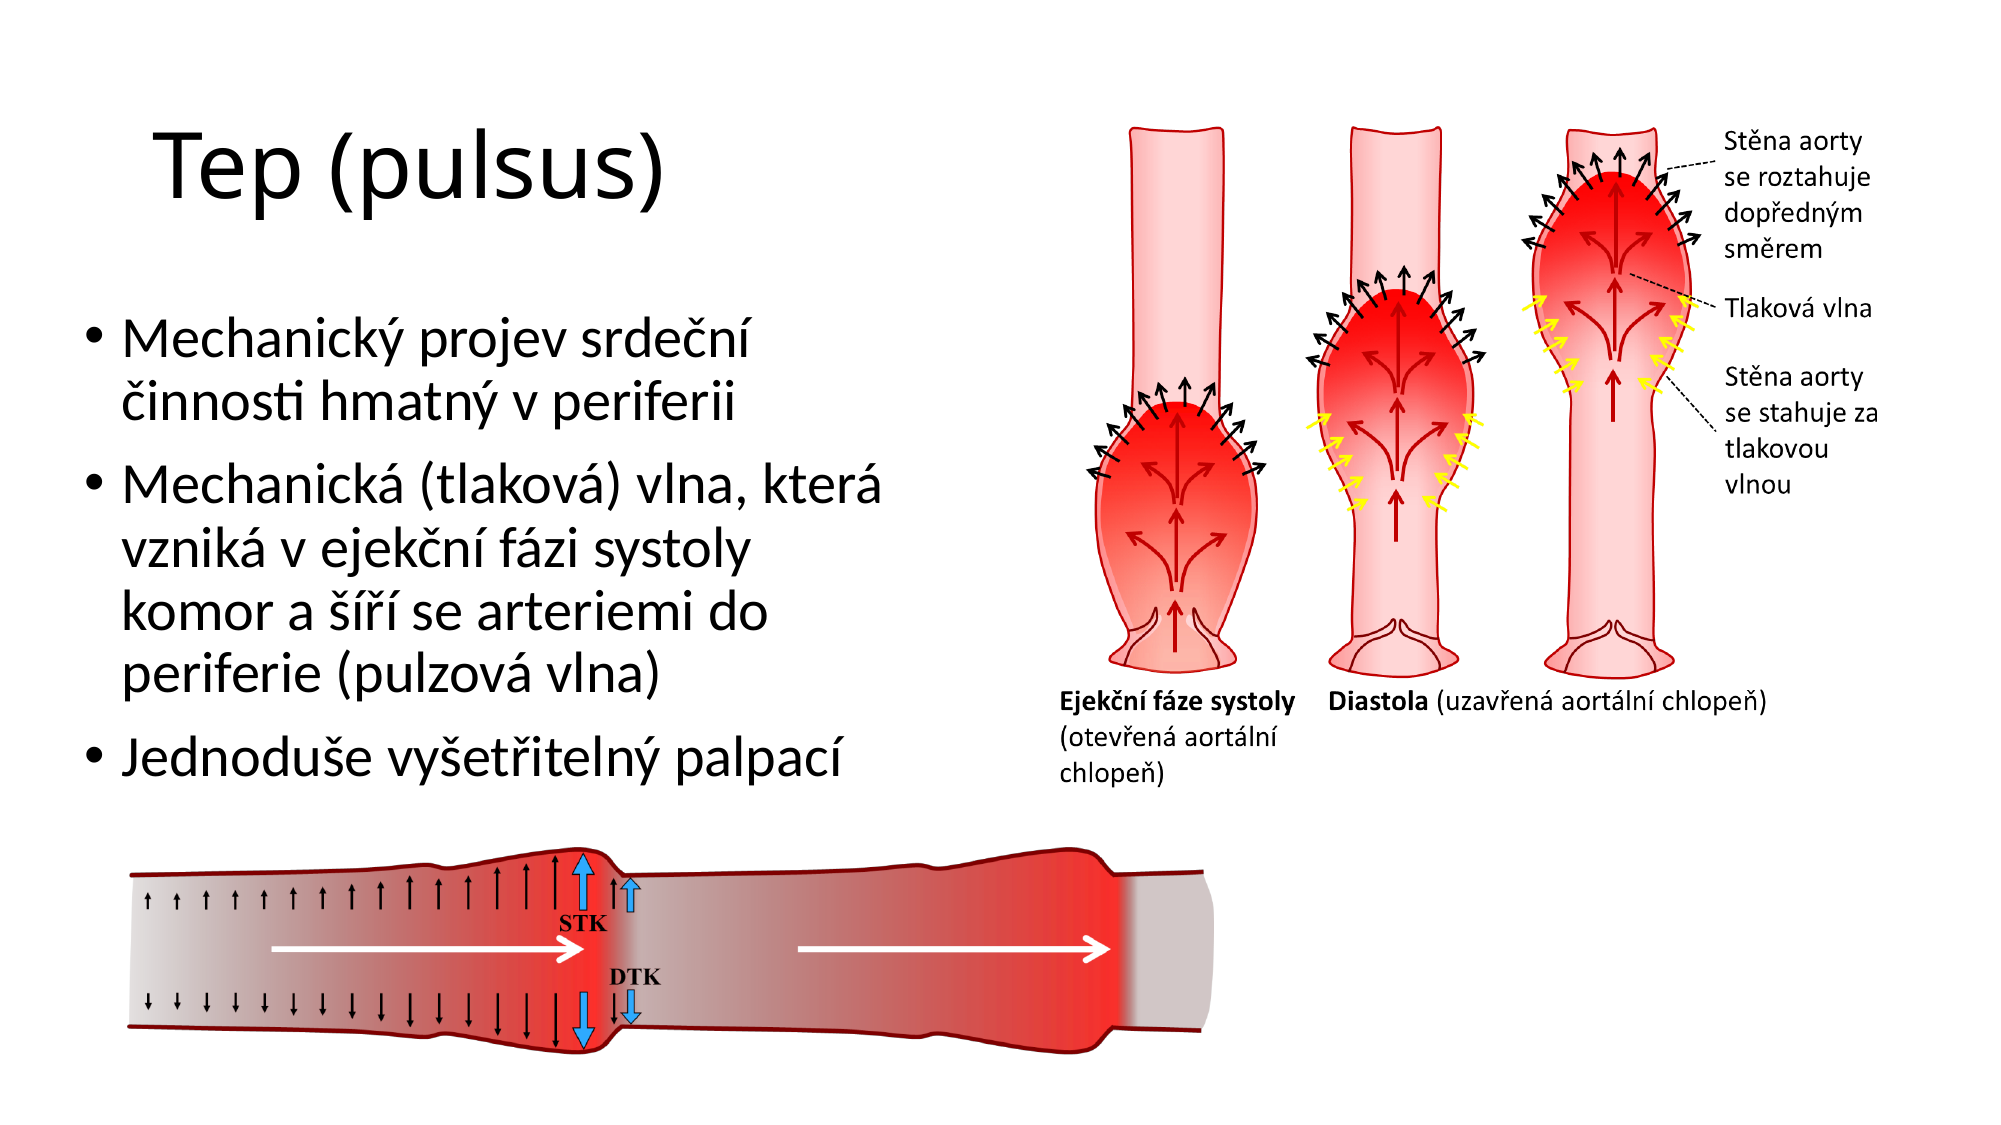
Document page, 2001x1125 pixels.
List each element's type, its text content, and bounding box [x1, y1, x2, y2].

picture [1041, 112, 1917, 809]
picture [127, 847, 1214, 1055]
list Mechanický projev srdeční činnosti hmatný v periferii Mechanická (tlaková) vlna, která vzniká v ejekční fázi systoly komor a šíří se arteriemi do periferie (pulzová vlna) Jednoduše vyšetřitelný palpací [69, 299, 927, 1014]
title Tep (pulsus) [137, 59, 1863, 278]
